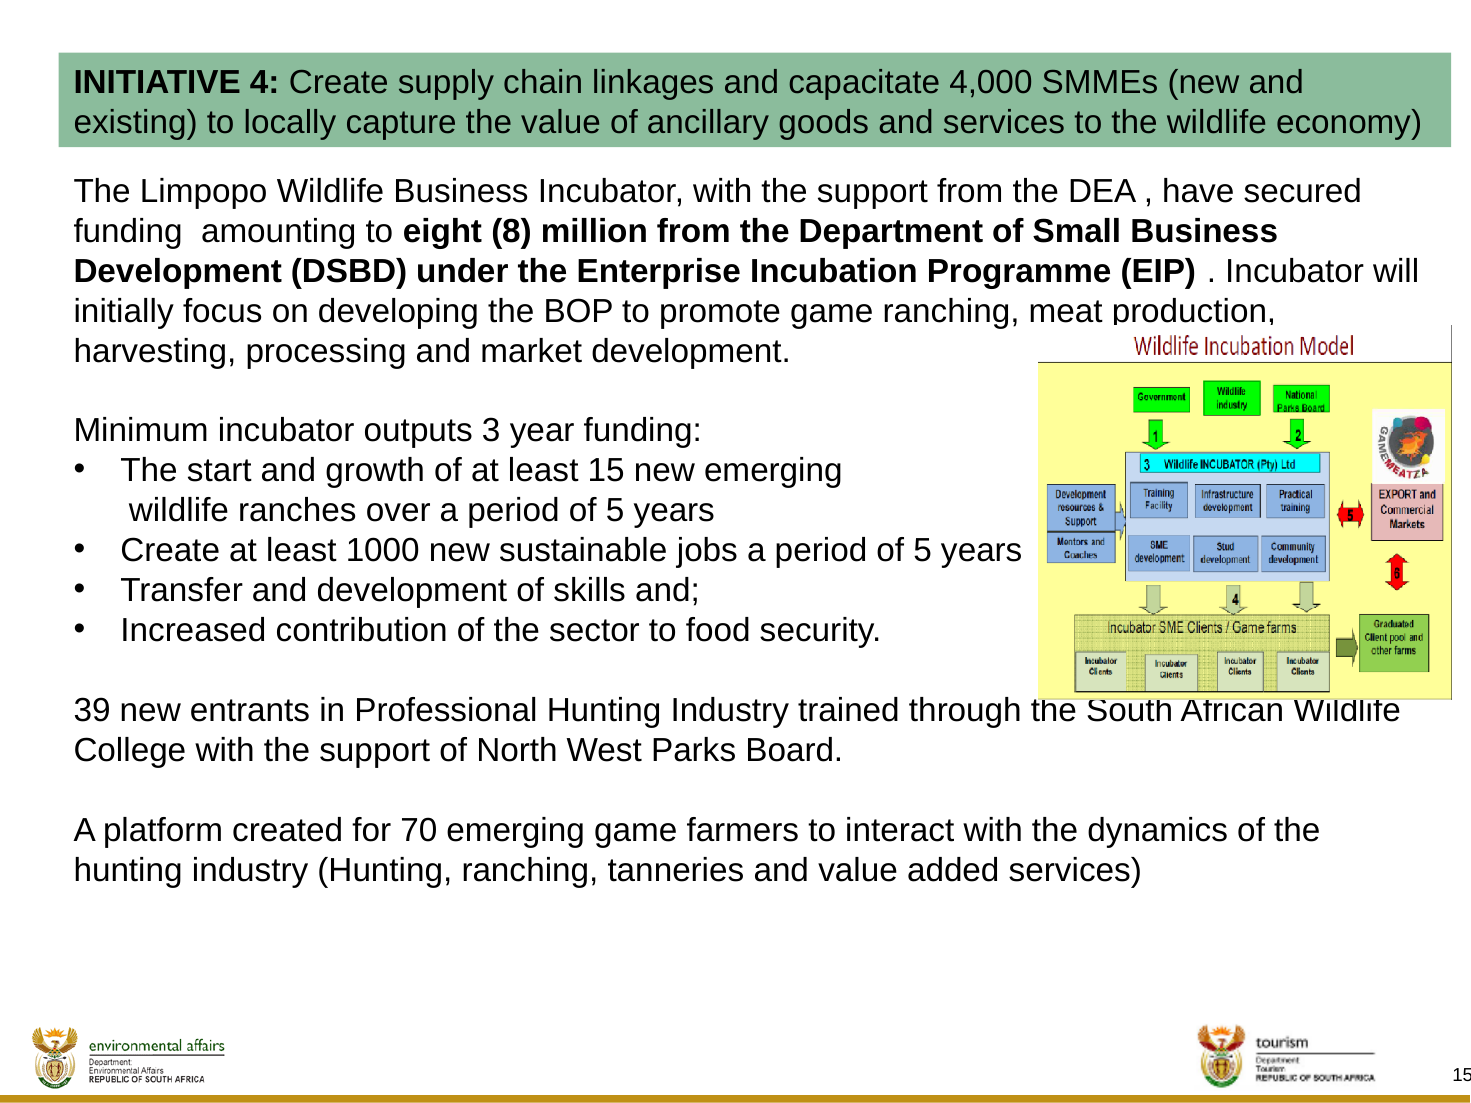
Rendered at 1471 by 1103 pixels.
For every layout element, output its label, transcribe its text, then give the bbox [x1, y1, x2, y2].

text_box INITIATIVE 4: Create supply chain linkages and capacitate 4,000 SMMEs (new and existing) to locally capture the value of ancillary goods and services to the wildlife economy) [58, 52, 1452, 148]
picture [28, 1020, 227, 1094]
text_box The Limpopo Wildlife Business Incubator, with the support from the DEA , have secured funding amounting to eight (8) million from the Department of Small Business Development (DSBD) under the Enterprise Incubation Programme (EIP) . Incubator will initially focus on developing the BOP to promote game ranching, meat production, harvesting, processing and market development. Minimum incubator outputs 3 year funding: The start and growth of at least 15 new emerging wildlife ranches over a period of 5 years Create at least 1000 new sustainable jobs a period of 5 years Transfer and development of skills and; Increased contribution of the sector to food security. 39 new entrants in Professional Hunting Industry trained through the South African Wildlife College with the support of North West Parks Board. A platform created for 70 emerging game farmers to interact with the dynamics of the hunting industry (Hunting, ranching, tanneries and value added services) [58, 161, 1452, 935]
picture [1192, 1023, 1377, 1091]
picture [1038, 325, 1452, 700]
